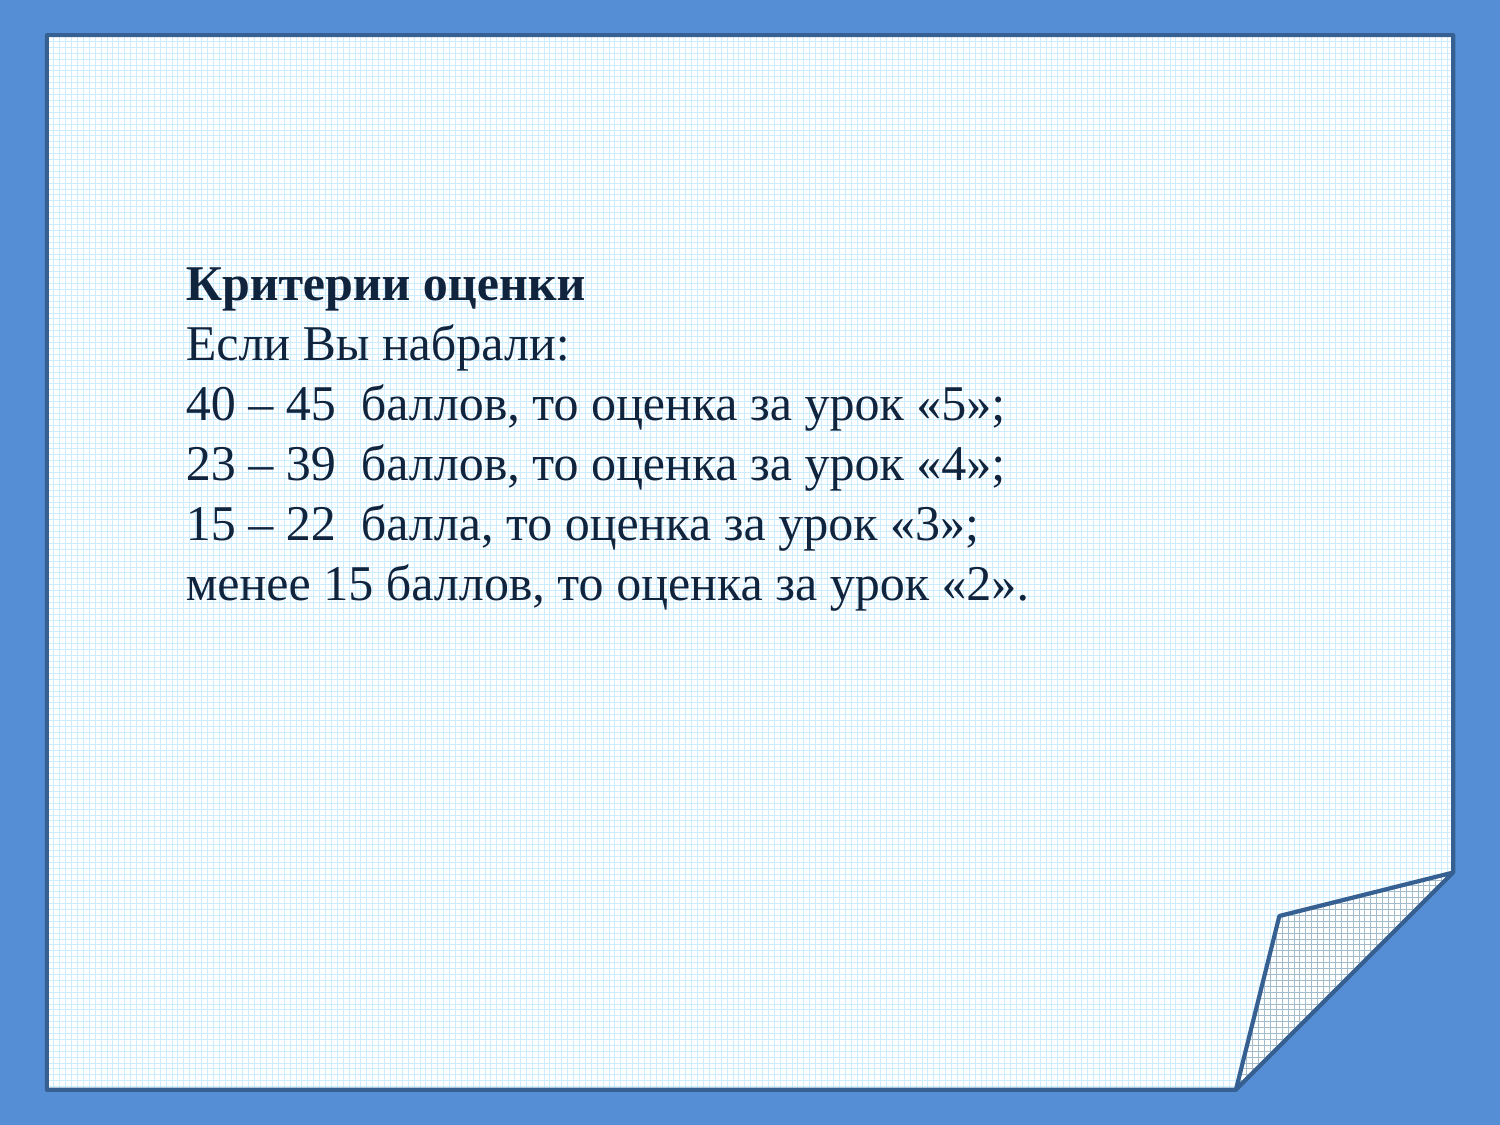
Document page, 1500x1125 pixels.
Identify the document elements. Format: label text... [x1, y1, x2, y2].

text_box Критерии оценки Если Вы набрали: 40 – 45 баллов, то оценка за урок «5»; 23 – 39 баллов, то оценка за урок «4»; 15 – 22 балла, то оценка за урок «3»; менее 15 баллов, то оценка за урок «2». [171, 243, 1105, 619]
text_box [46, 35, 1454, 1090]
